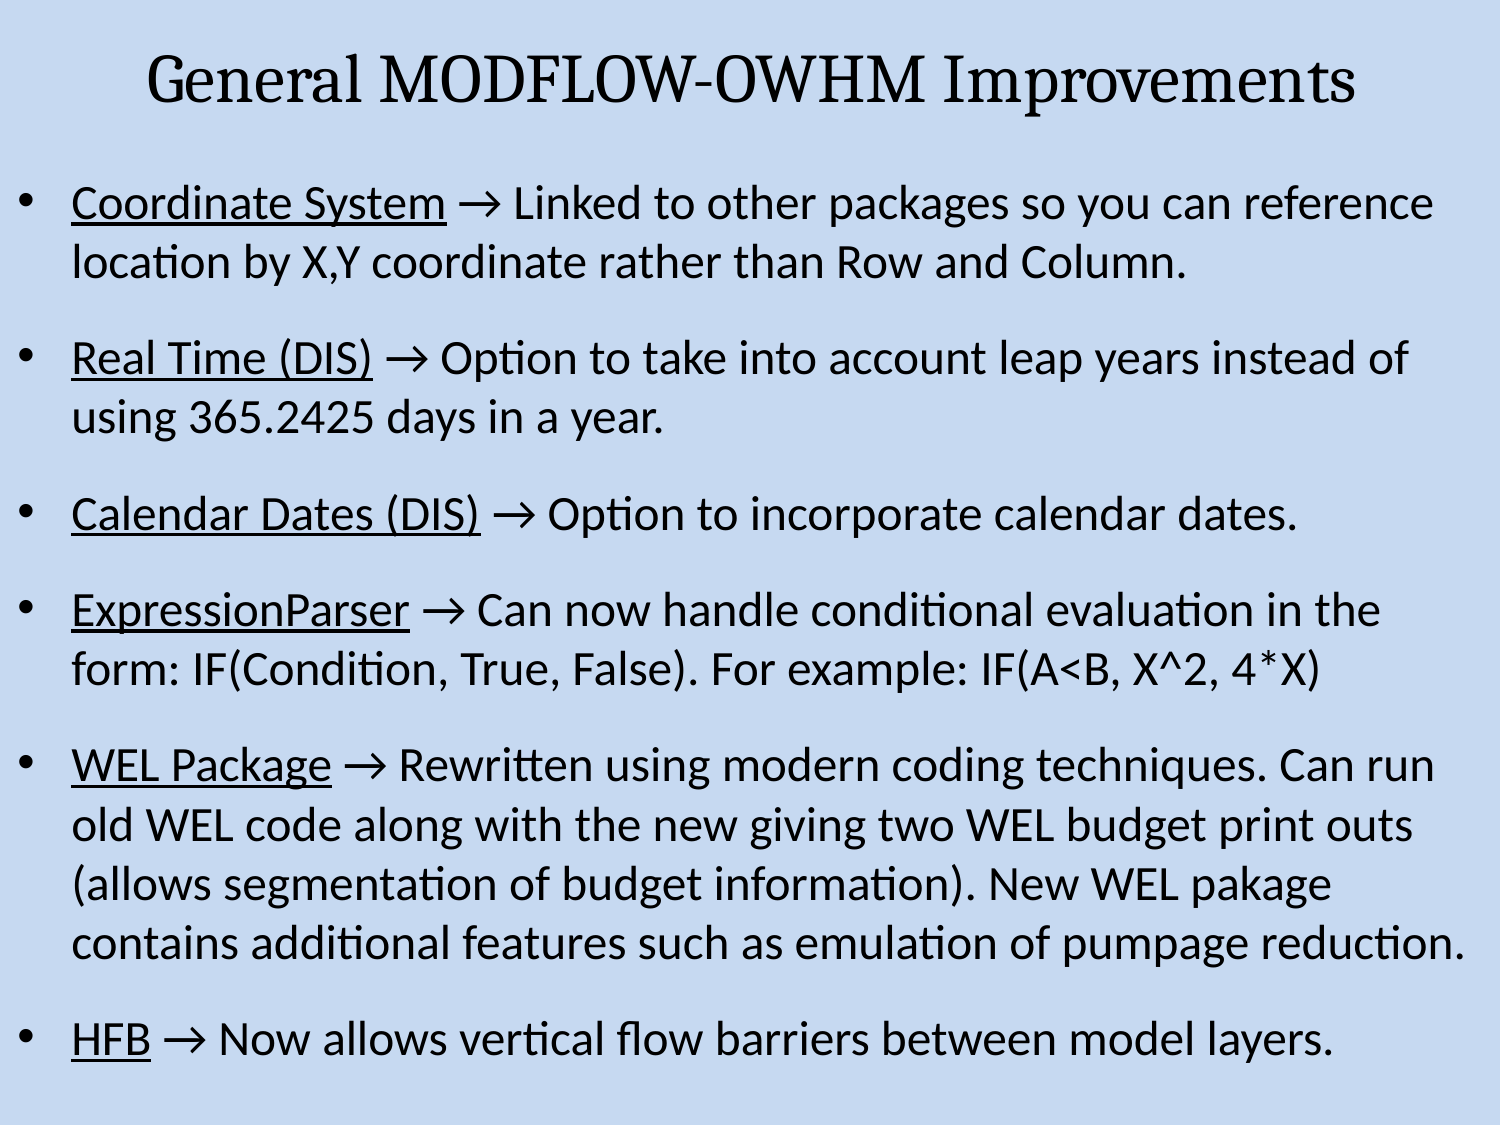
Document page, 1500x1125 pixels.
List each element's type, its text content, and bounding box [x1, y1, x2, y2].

text_box General MODFLOW-OWHM Improvements [77, 24, 1428, 125]
text_box Coordinate System → Linked to other packages so you can reference location by X,Y coordinate rather than Row and Column. Real Time (DIS) → Option to take into account leap years instead of using 365.2425 days in a year. Calendar Dates (DIS) → Option to incorporate calendar dates. ExpressionParser → Can now handle conditional evaluation in the form: IF(Condition, True, False). For example: IF(A<B, X^2, 4*X) WEL Package → Rewritten using modern coding techniques. Can run old WEL code along with the new giving two WEL budget print outs (allows segmentation of budget information). New WEL pakage contains additional features such as emulation of pumpage reduction. HFB → Now allows vertical flow barriers between model layers. [2, 162, 1500, 1125]
